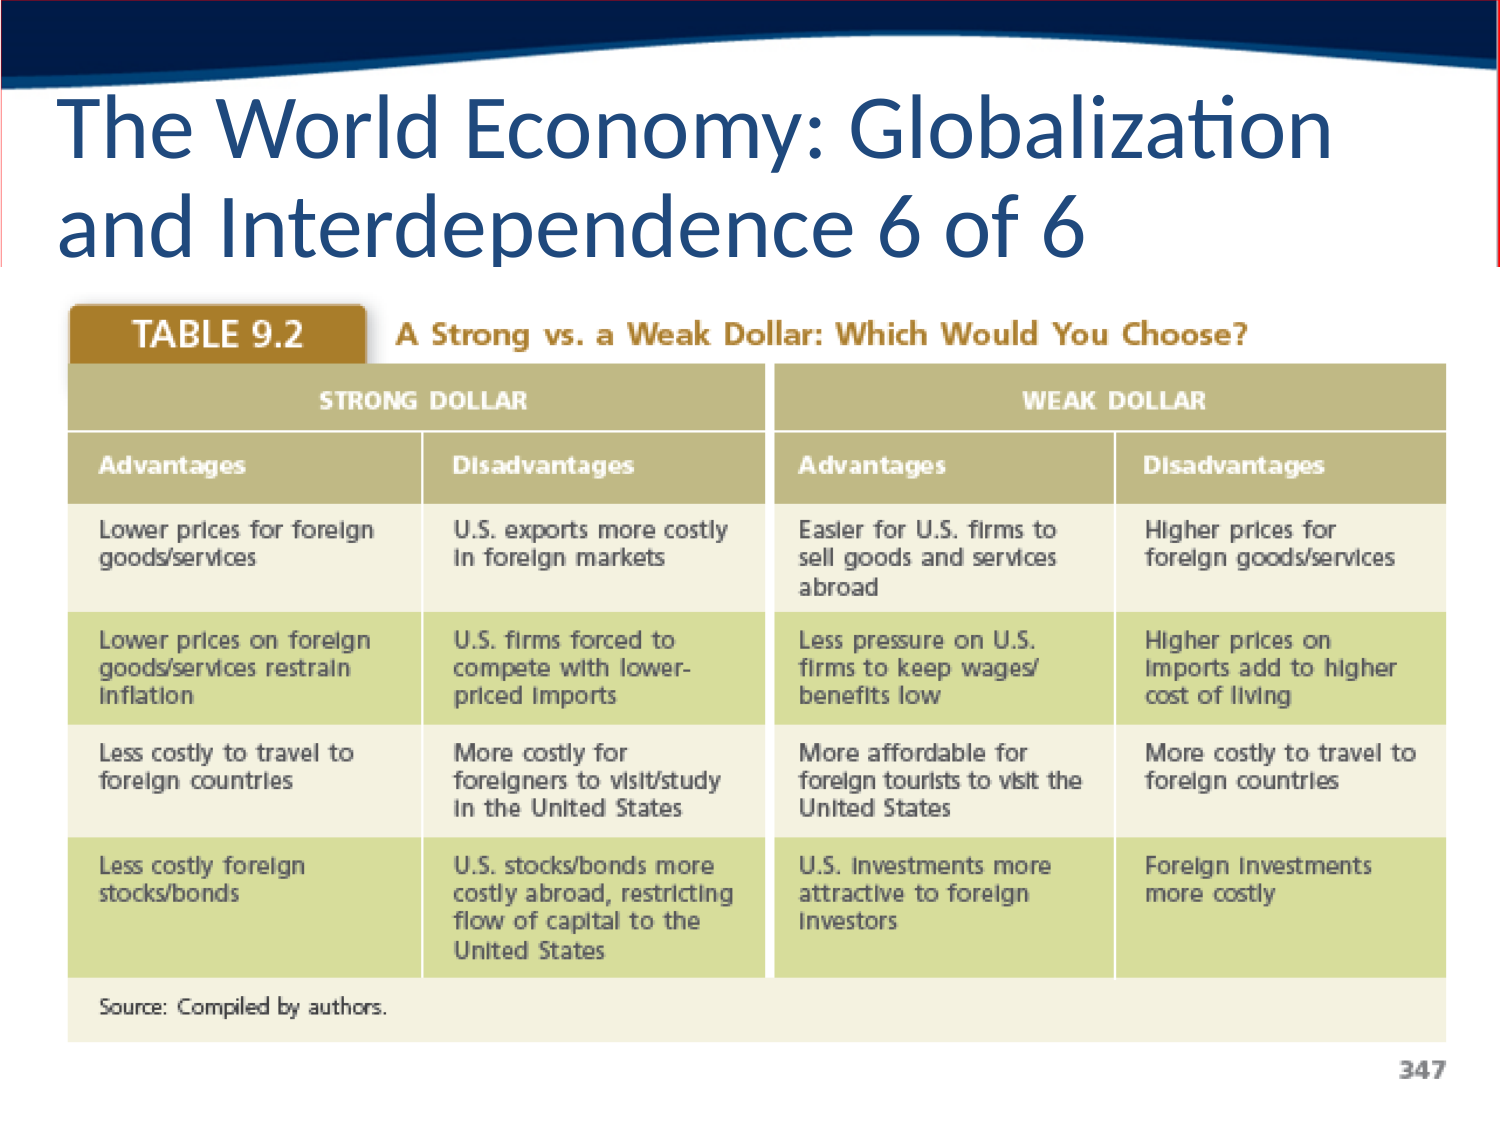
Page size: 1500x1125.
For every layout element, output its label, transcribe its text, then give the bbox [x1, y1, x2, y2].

picture [0, 0, 1500, 1125]
title The World Economy: Globalization and Interdependence 6 of 6 [56, 83, 1407, 266]
